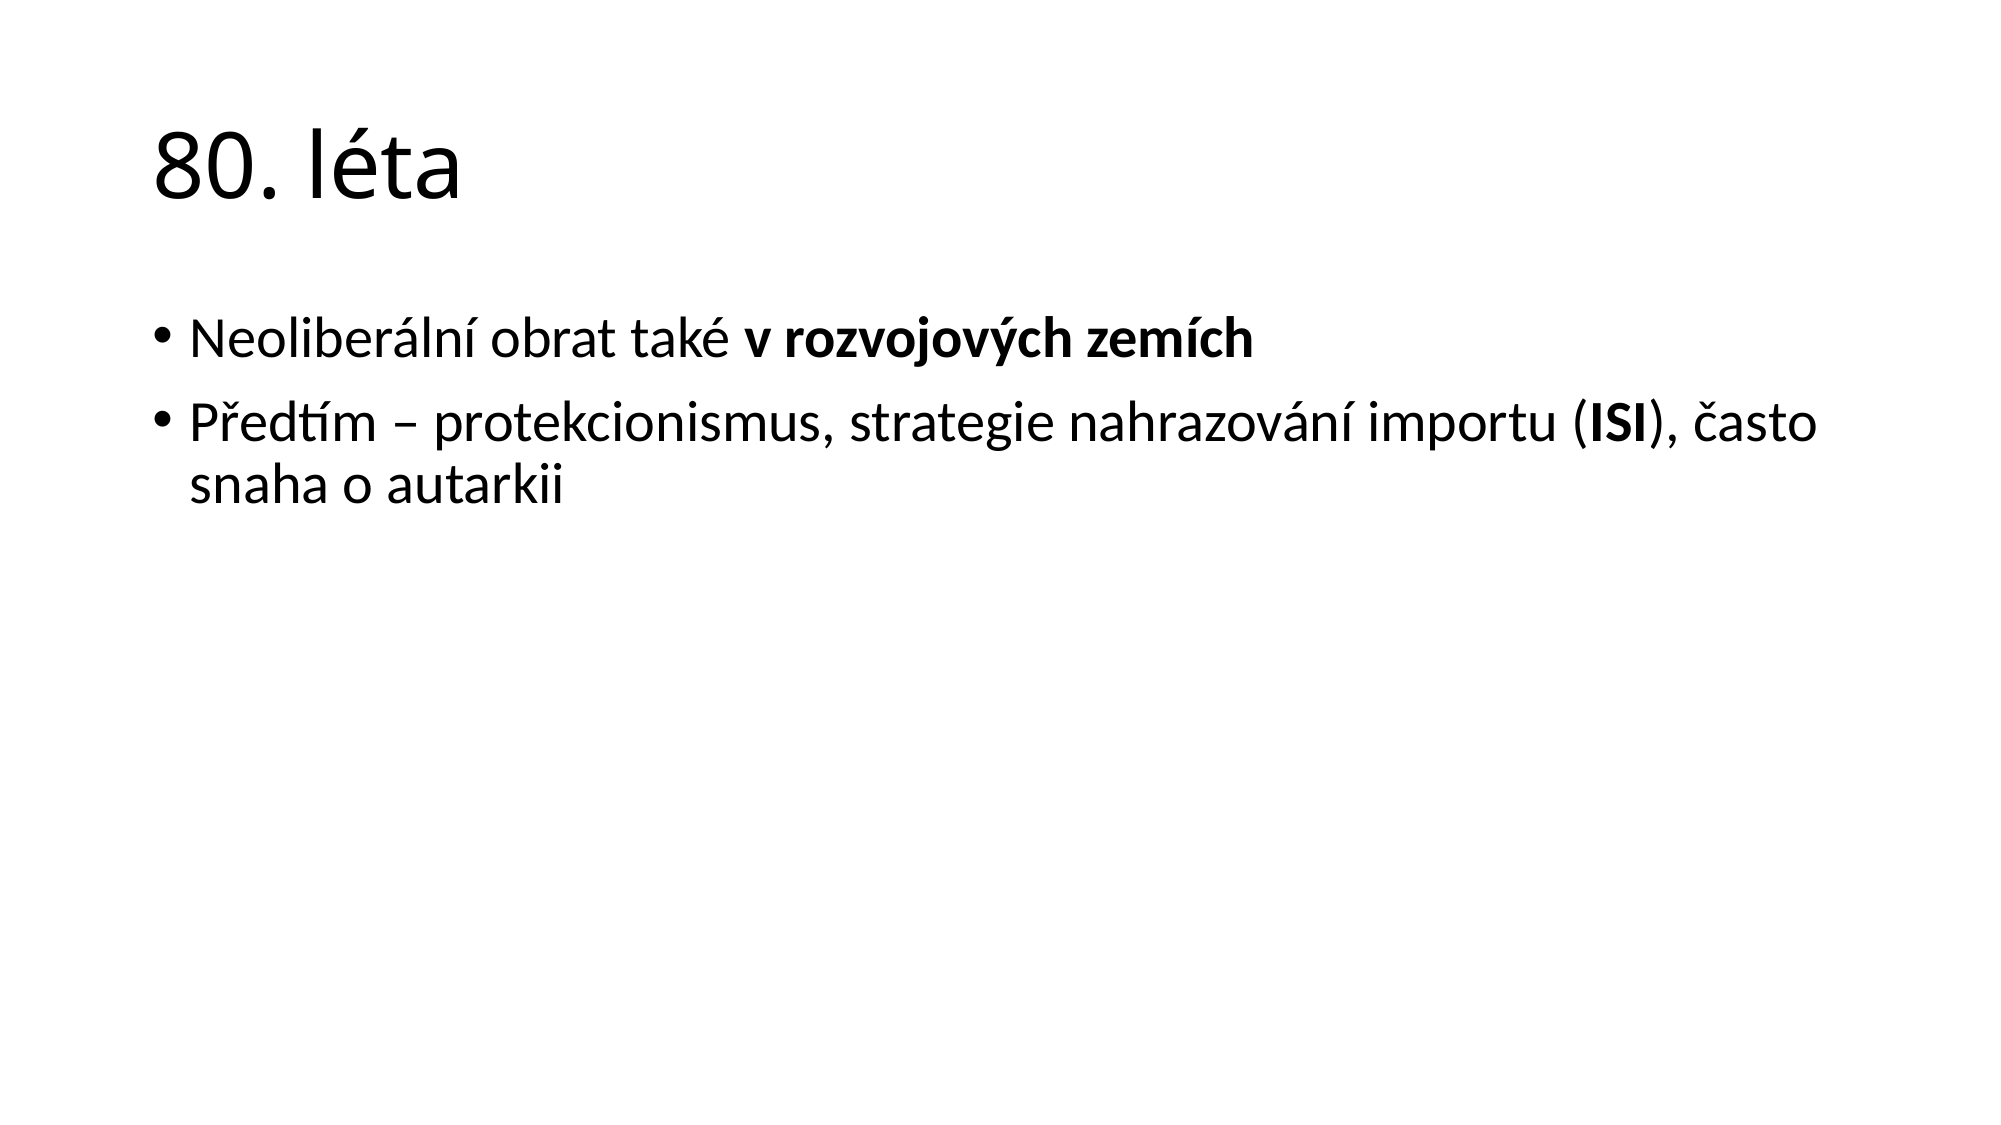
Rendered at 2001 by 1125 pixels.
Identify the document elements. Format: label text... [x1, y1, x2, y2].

list Neoliberální obrat také v rozvojových zemích Předtím – protekcionismus, strategie nahrazování importu (ISI), často snaha o autarkii [137, 299, 1863, 1014]
title 80. léta [137, 59, 1863, 278]
